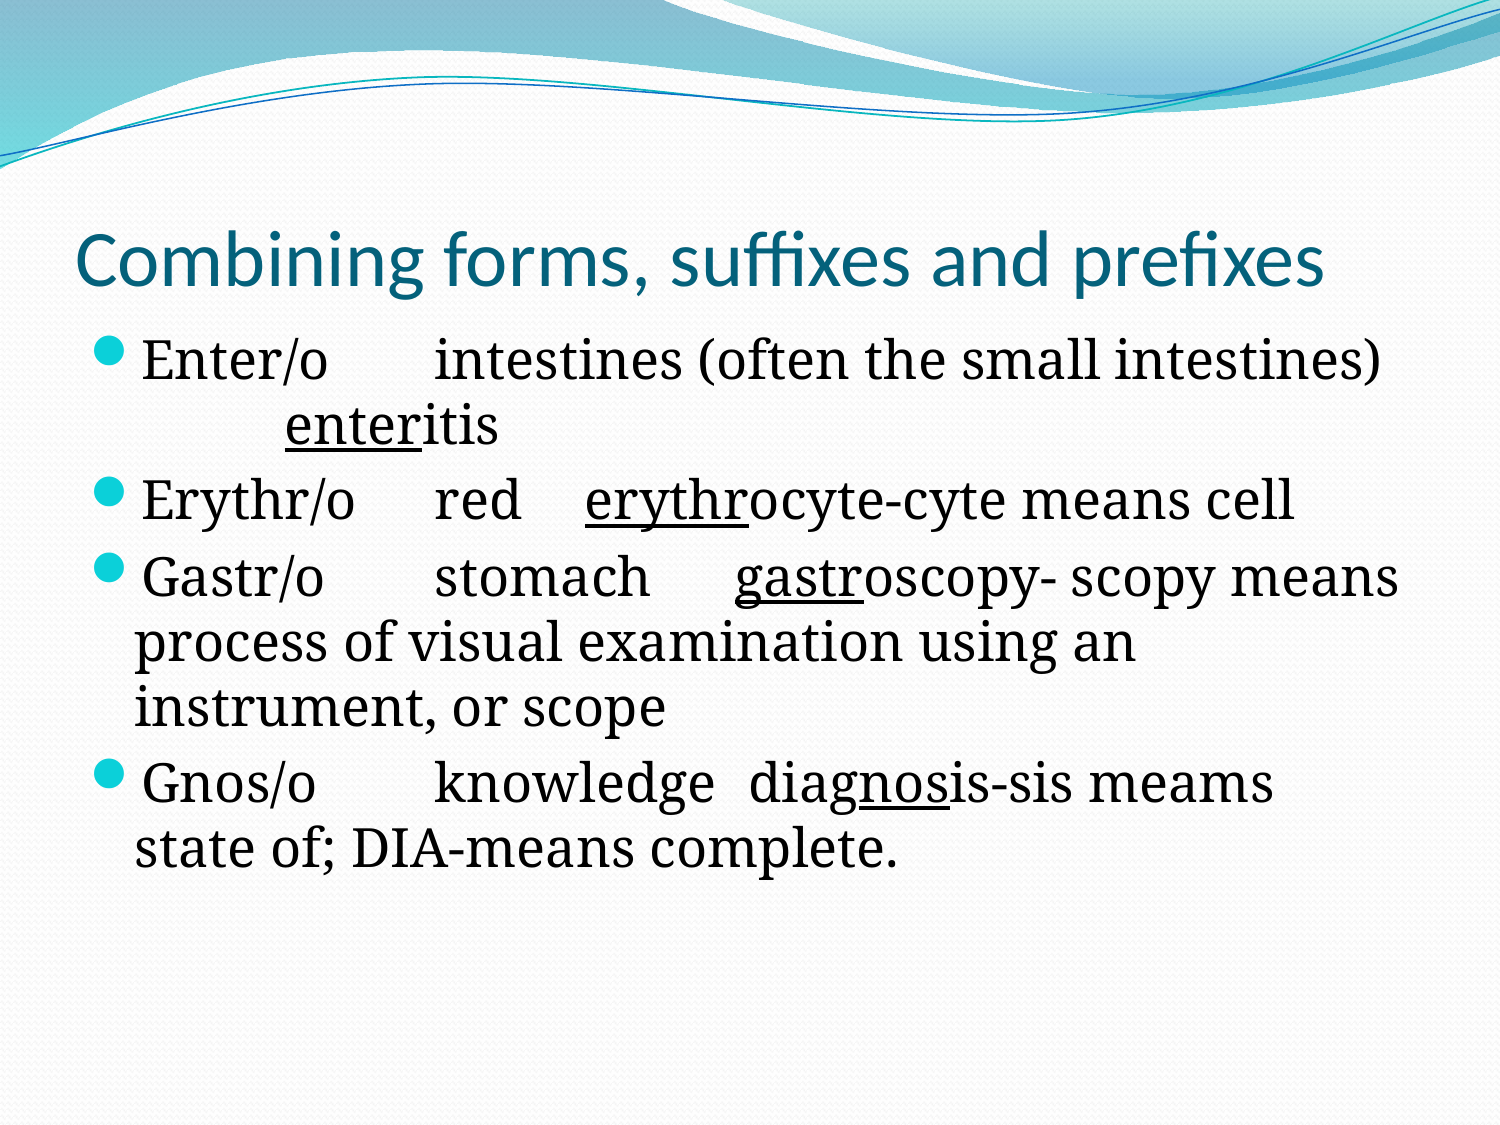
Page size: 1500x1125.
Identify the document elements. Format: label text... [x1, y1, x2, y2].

list Enter/o intestines (often the small intestines) enteritis Erythr/o red erythrocyte-cyte means cell Gastr/o stomach gastroscopy- scopy means process of visual examination using an instrument, or scope Gnos/o knowledge diagnosis-sis meams state of; DIA-means complete. [75, 317, 1425, 1038]
title Combining forms, suffixes and prefixes [75, 115, 1425, 303]
